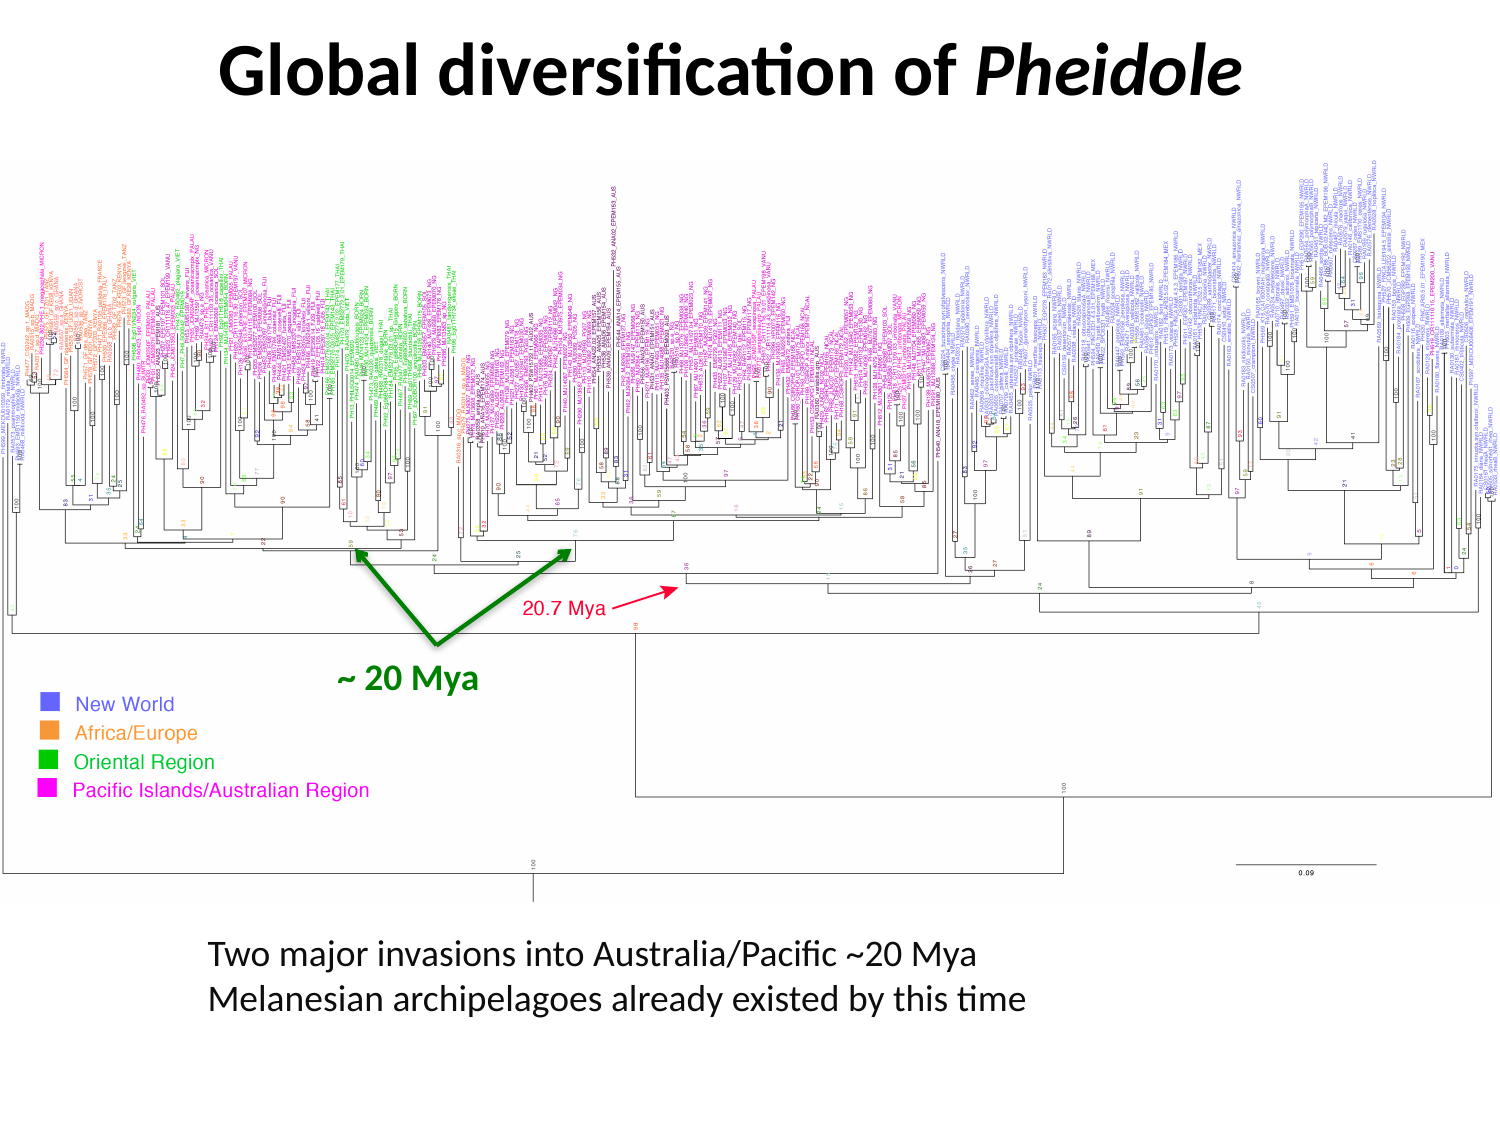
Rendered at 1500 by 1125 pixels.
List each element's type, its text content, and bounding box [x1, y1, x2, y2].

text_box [354, 548, 437, 646]
title Global diversification of Pheidole [0, 0, 1500, 159]
picture [0, 160, 1500, 902]
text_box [437, 548, 572, 646]
text_box Two major invasions into Australia/Pacific ~20 Mya Melanesian archipelagoes already existed by this time [192, 921, 1138, 1027]
